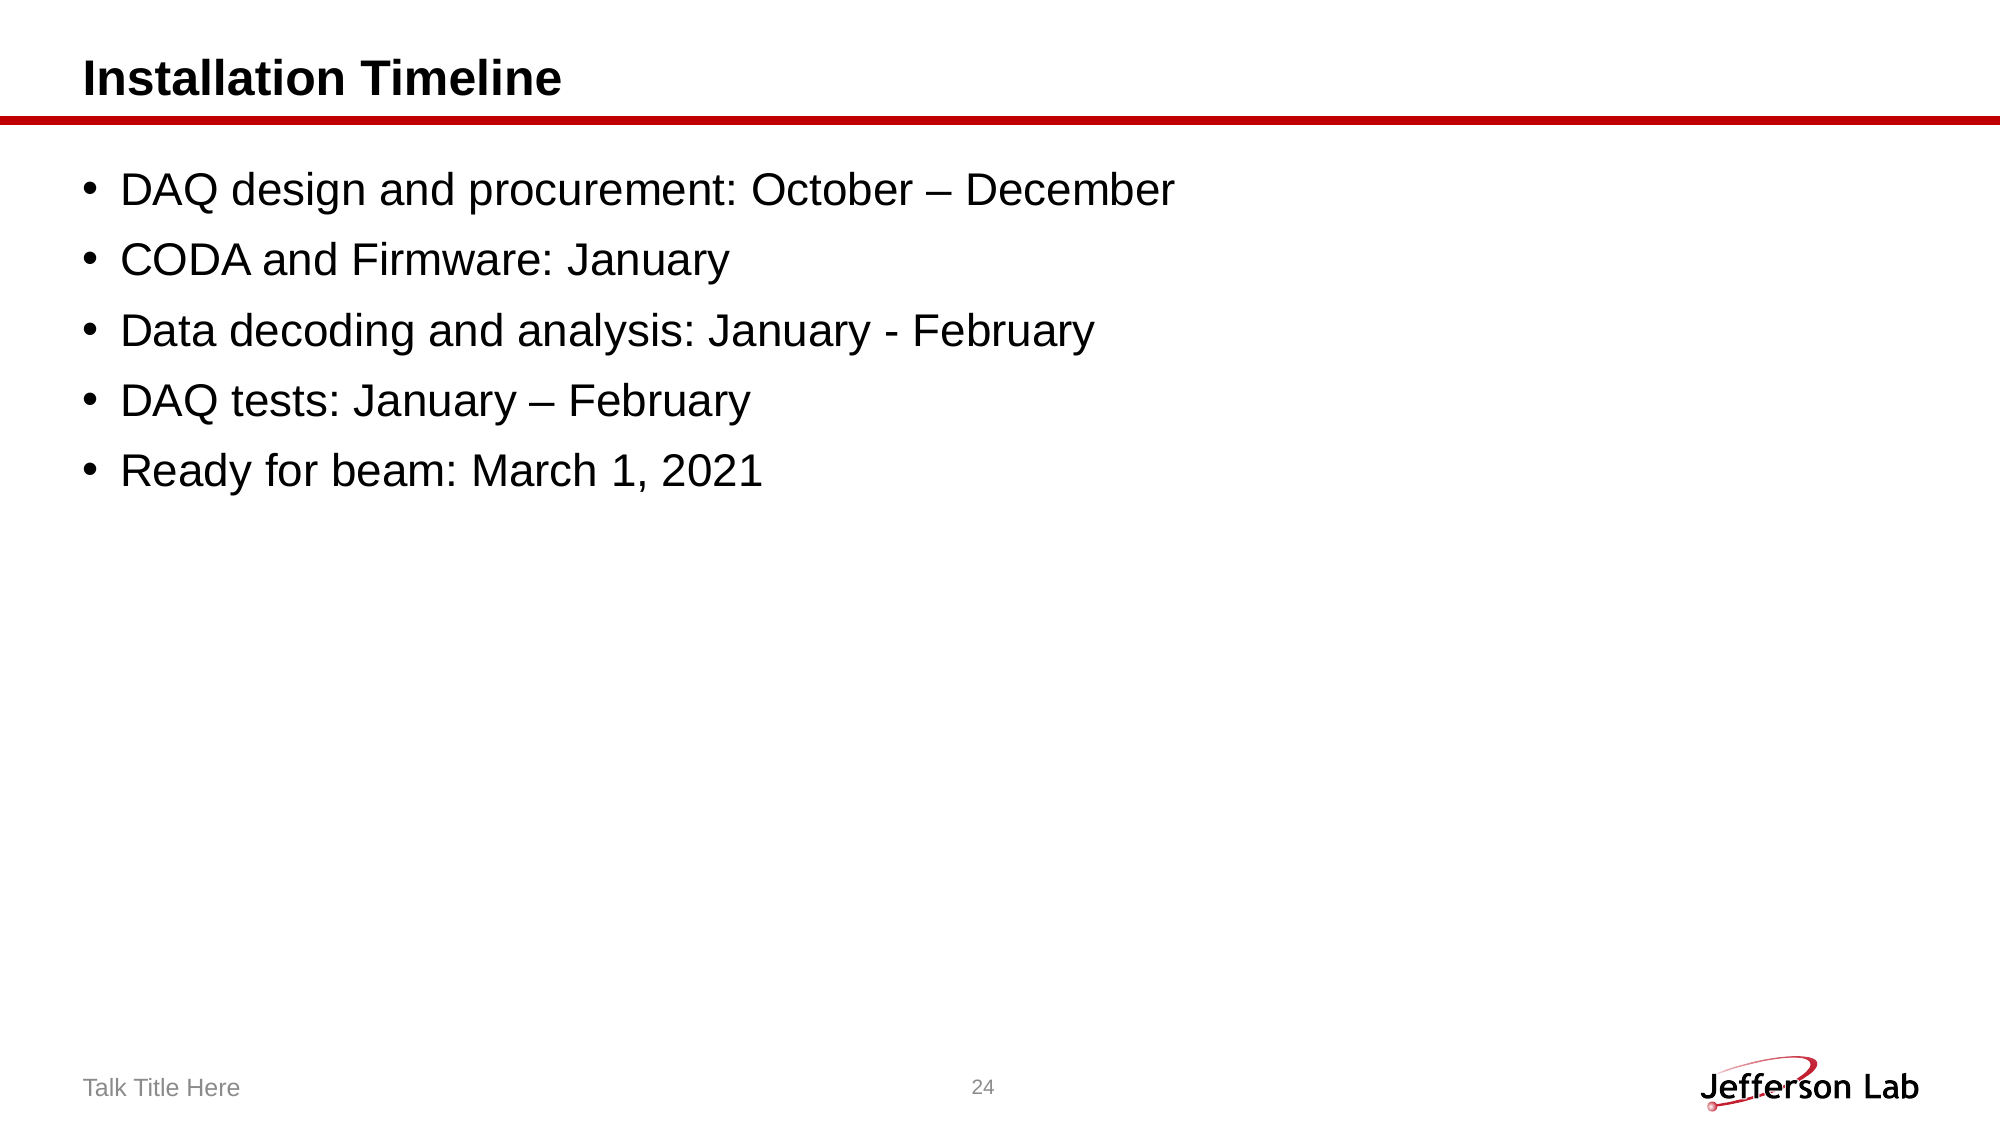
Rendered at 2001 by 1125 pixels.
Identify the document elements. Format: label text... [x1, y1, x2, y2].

footer Talk Title Here [67, 1060, 925, 1112]
title Installation Timeline [67, 39, 1919, 120]
slide_number 24 [924, 1060, 1042, 1111]
list DAQ design and procurement: October – December CODA and Firmware: January Data decoding and analysis: January - February DAQ tests: January – February Ready for beam: March 1, 2021 [67, 158, 1919, 1042]
picture [1698, 1047, 1933, 1124]
